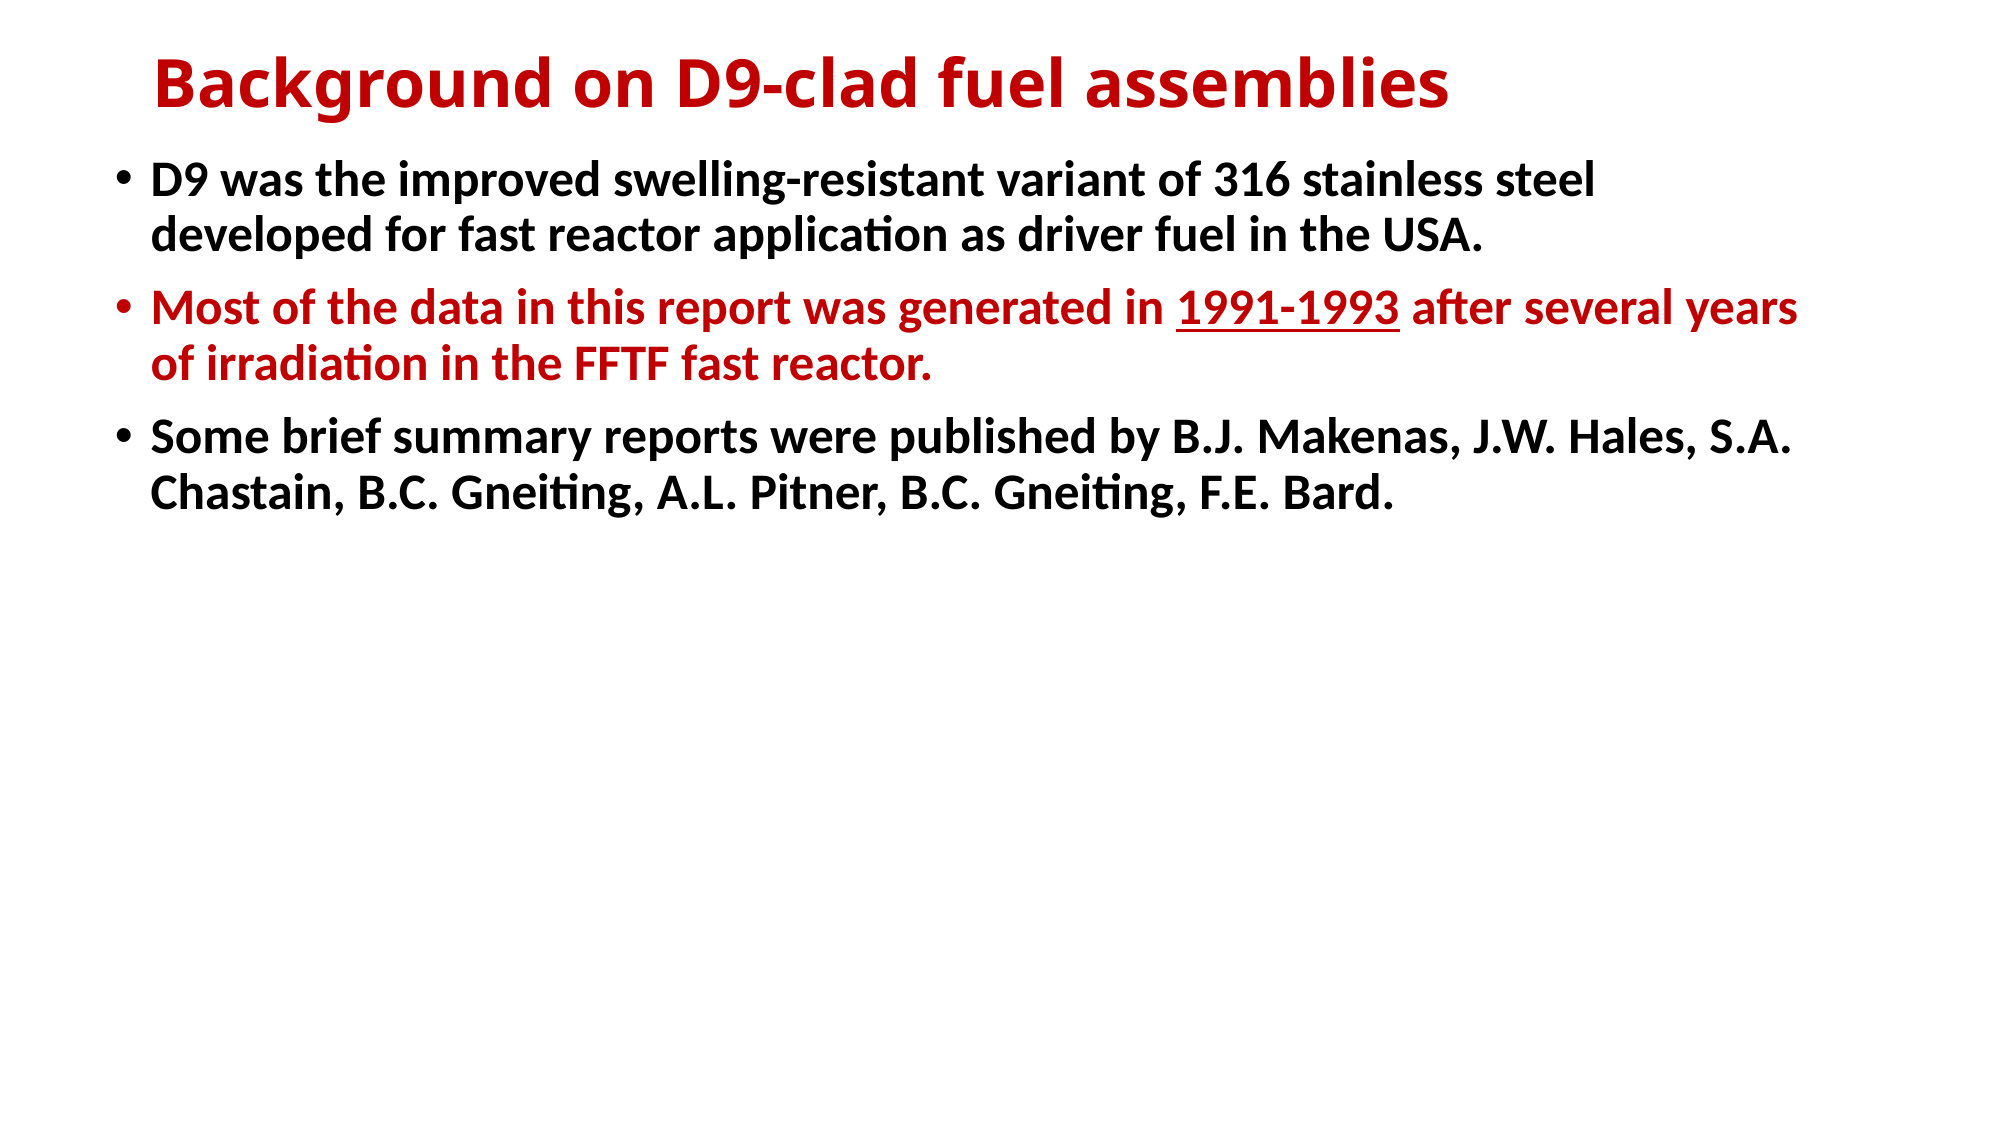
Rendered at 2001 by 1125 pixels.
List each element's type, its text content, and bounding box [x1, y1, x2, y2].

list D9 was the improved swelling-resistant variant of 316 stainless steel developed for fast reactor application as driver fuel in the USA. Most of the data in this report was generated in 1991-1993 after several years of irradiation in the FFTF fast reactor. Some brief summary reports were published by B.J. Makenas, J.W. Hales, S.A. Chastain, B.C. Gneiting, A.L. Pitner, B.C. Gneiting, F.E. Bard. FFTF was decommissioned and the fast reactor program was terminated. Very little analysis of the D9 data was conducted before the program was terminated. Three decades later I am compiling a detailed report on the cladding and duct, but not on the fuel. I will provide only some highlights in this presentation. The publication will be submitted to J. Nuclear Materials in 3-4 months. [99, 144, 1825, 1023]
title Background on D9-clad fuel assemblies [137, 13, 1863, 159]
